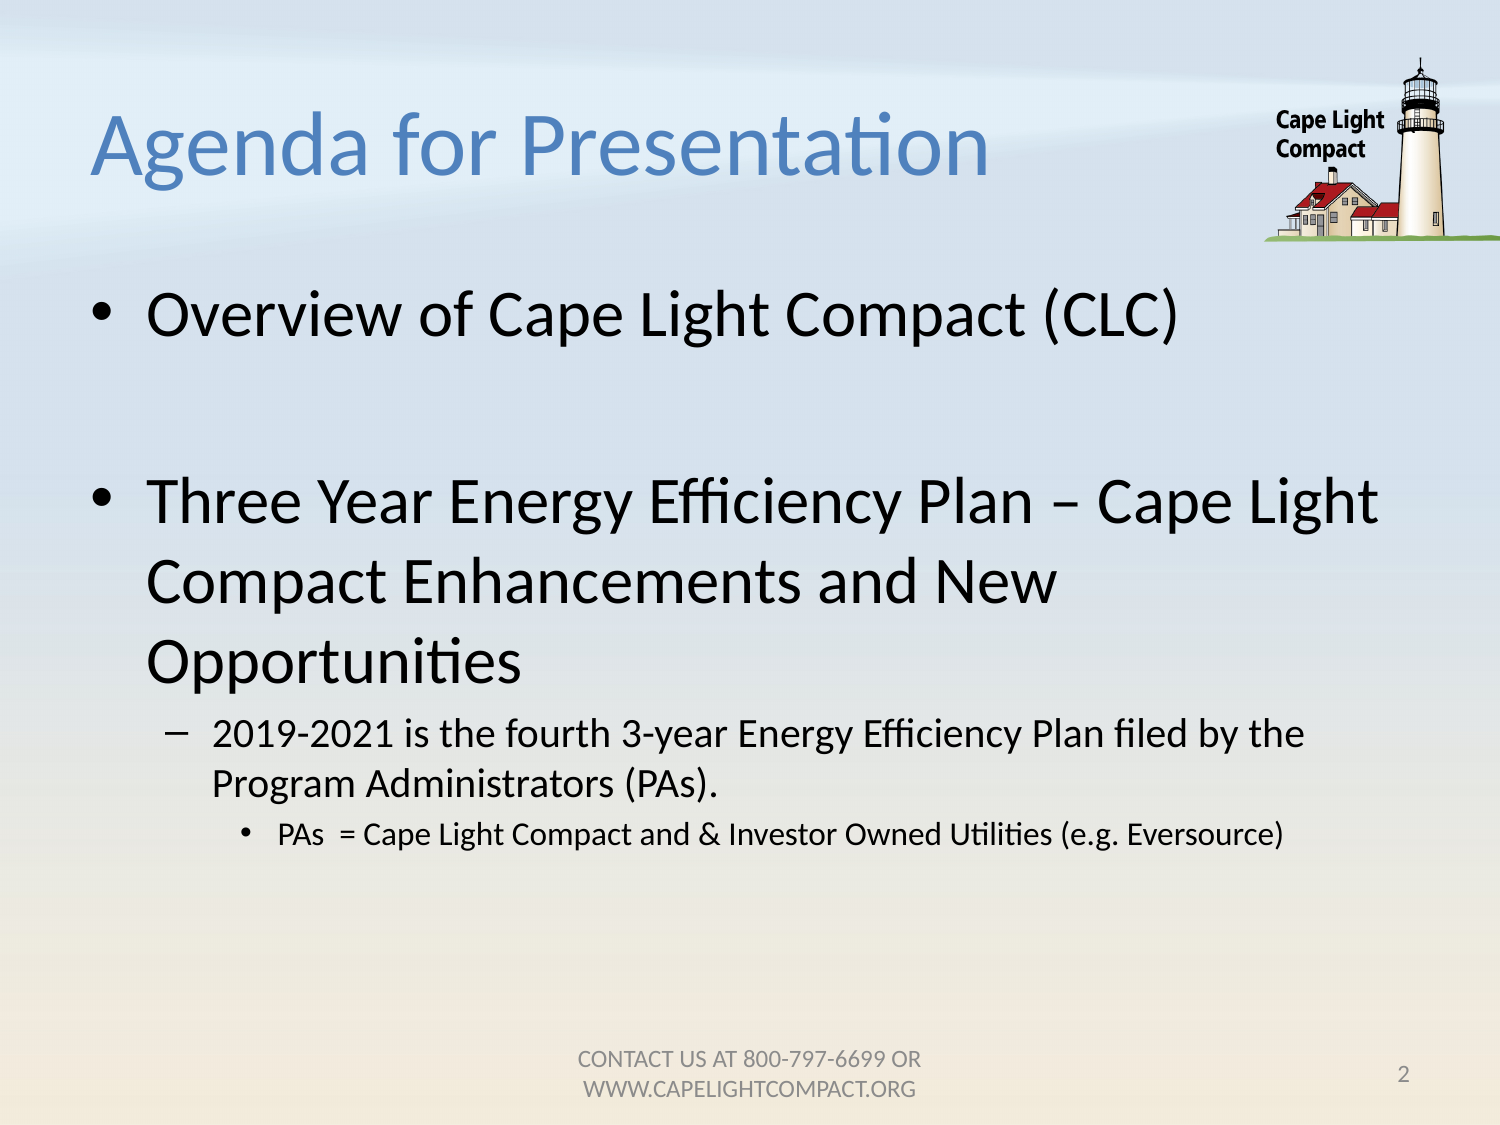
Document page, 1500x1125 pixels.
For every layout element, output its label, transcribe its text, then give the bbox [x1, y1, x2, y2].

list Overview of Cape Light Compact (CLC) Three Year Energy Efficiency Plan – Cape Light Compact Enhancements and New Opportunities 2019-2021 is the fourth 3-year Energy Efficiency Plan filed by the Program Administrators (PAs). PAs = Cape Light Compact and & Investor Owned Utilities (e.g. Eversource) [75, 262, 1425, 1005]
slide_number 2 [1074, 1042, 1425, 1103]
picture [0, 0, 1500, 1125]
title Agenda for Presentation [75, 45, 1425, 233]
footer CONTACT US AT 800-797-6699 OR WWW.CAPELIGHTCOMPACT.ORG [512, 1042, 988, 1103]
